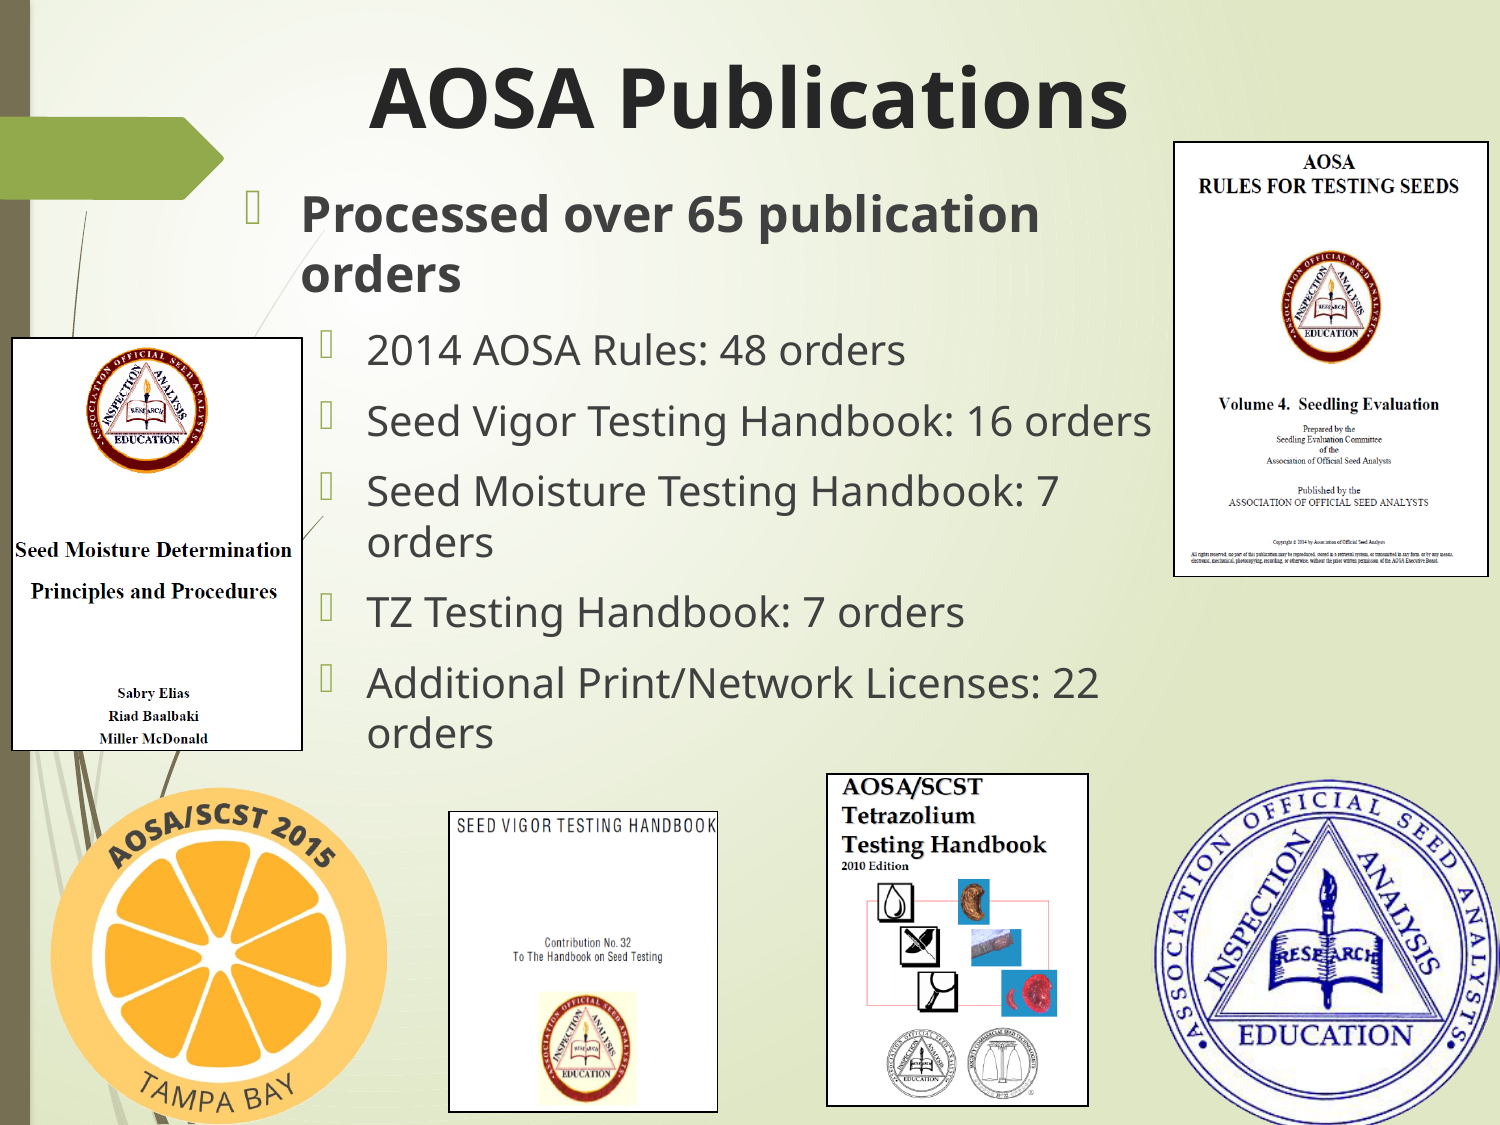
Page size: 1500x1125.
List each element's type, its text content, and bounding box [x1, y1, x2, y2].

title AOSA Publications [209, 37, 1291, 248]
picture [1174, 142, 1488, 577]
picture [12, 338, 302, 751]
picture [449, 812, 718, 1112]
picture [50, 787, 388, 1125]
picture [827, 774, 1088, 1106]
list Processed over 65 publication orders 2014 AOSA Rules: 48 orders Seed Vigor Testing Handbook: 16 orders Seed Moisture Testing Handbook: 7 orders TZ Testing Handbook: 7 orders Additional Print/Network Licenses: 22 orders [229, 174, 1205, 913]
picture [1149, 774, 1500, 1125]
